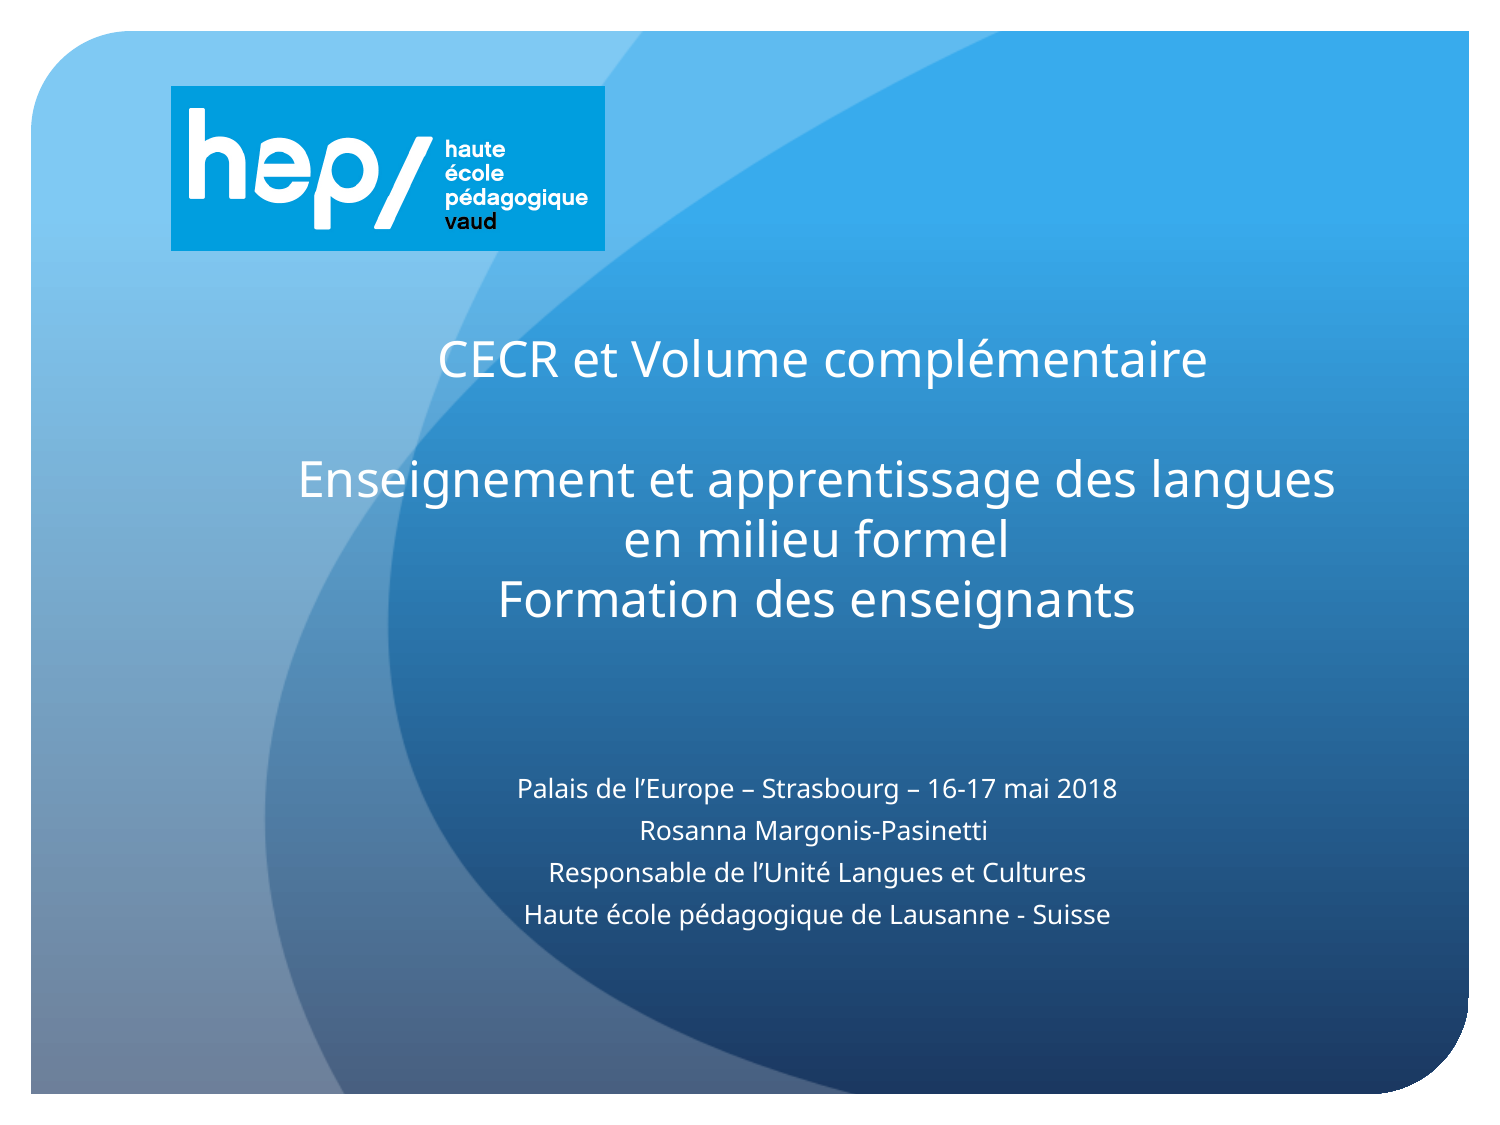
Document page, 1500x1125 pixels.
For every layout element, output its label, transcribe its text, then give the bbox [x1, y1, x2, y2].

picture [25, 30, 1474, 1095]
title CECR et Volume complémentaire Enseignement et apprentissage des langues en milieu formel Formation des enseignants [262, 282, 1372, 696]
subtitle Palais de l’Europe – Strasbourg – 16-17 mai 2018 Rosanna Margonis-Pasinetti Responsable de l’Unité Langues et Cultures Haute école pédagogique de Lausanne - Suisse [262, 764, 1372, 939]
